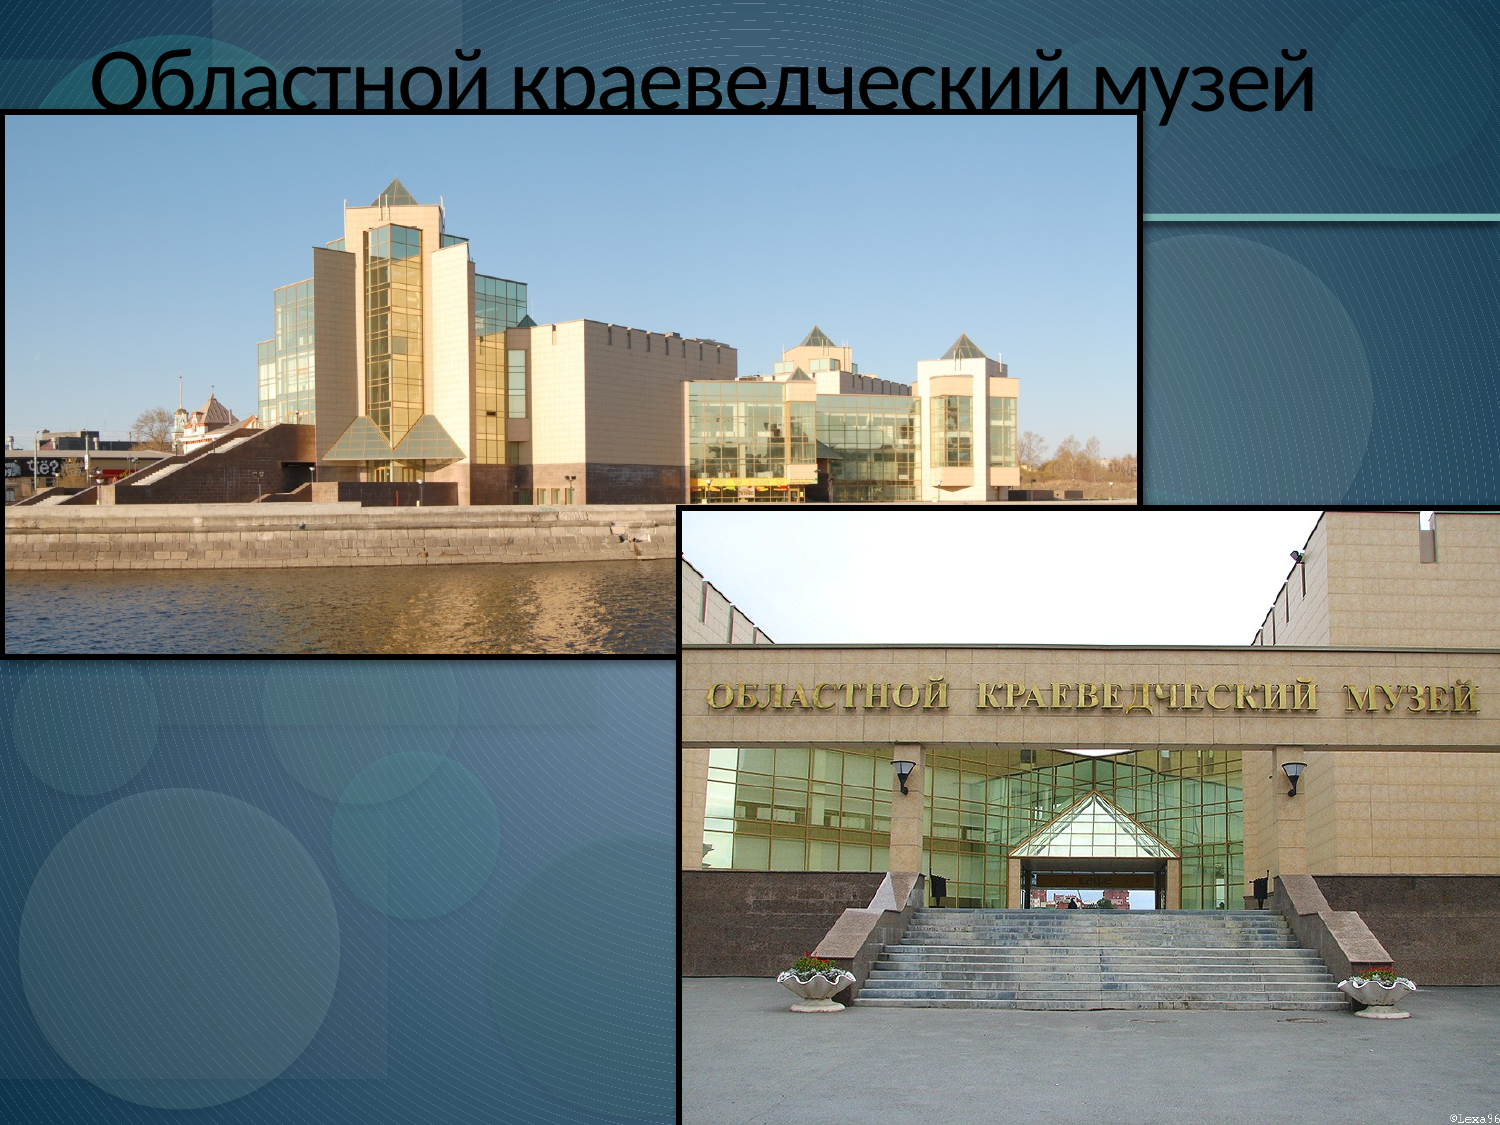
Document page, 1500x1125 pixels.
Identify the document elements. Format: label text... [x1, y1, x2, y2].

title Областной краеведческий музей [75, 26, 1425, 138]
picture [5, 114, 1500, 1125]
